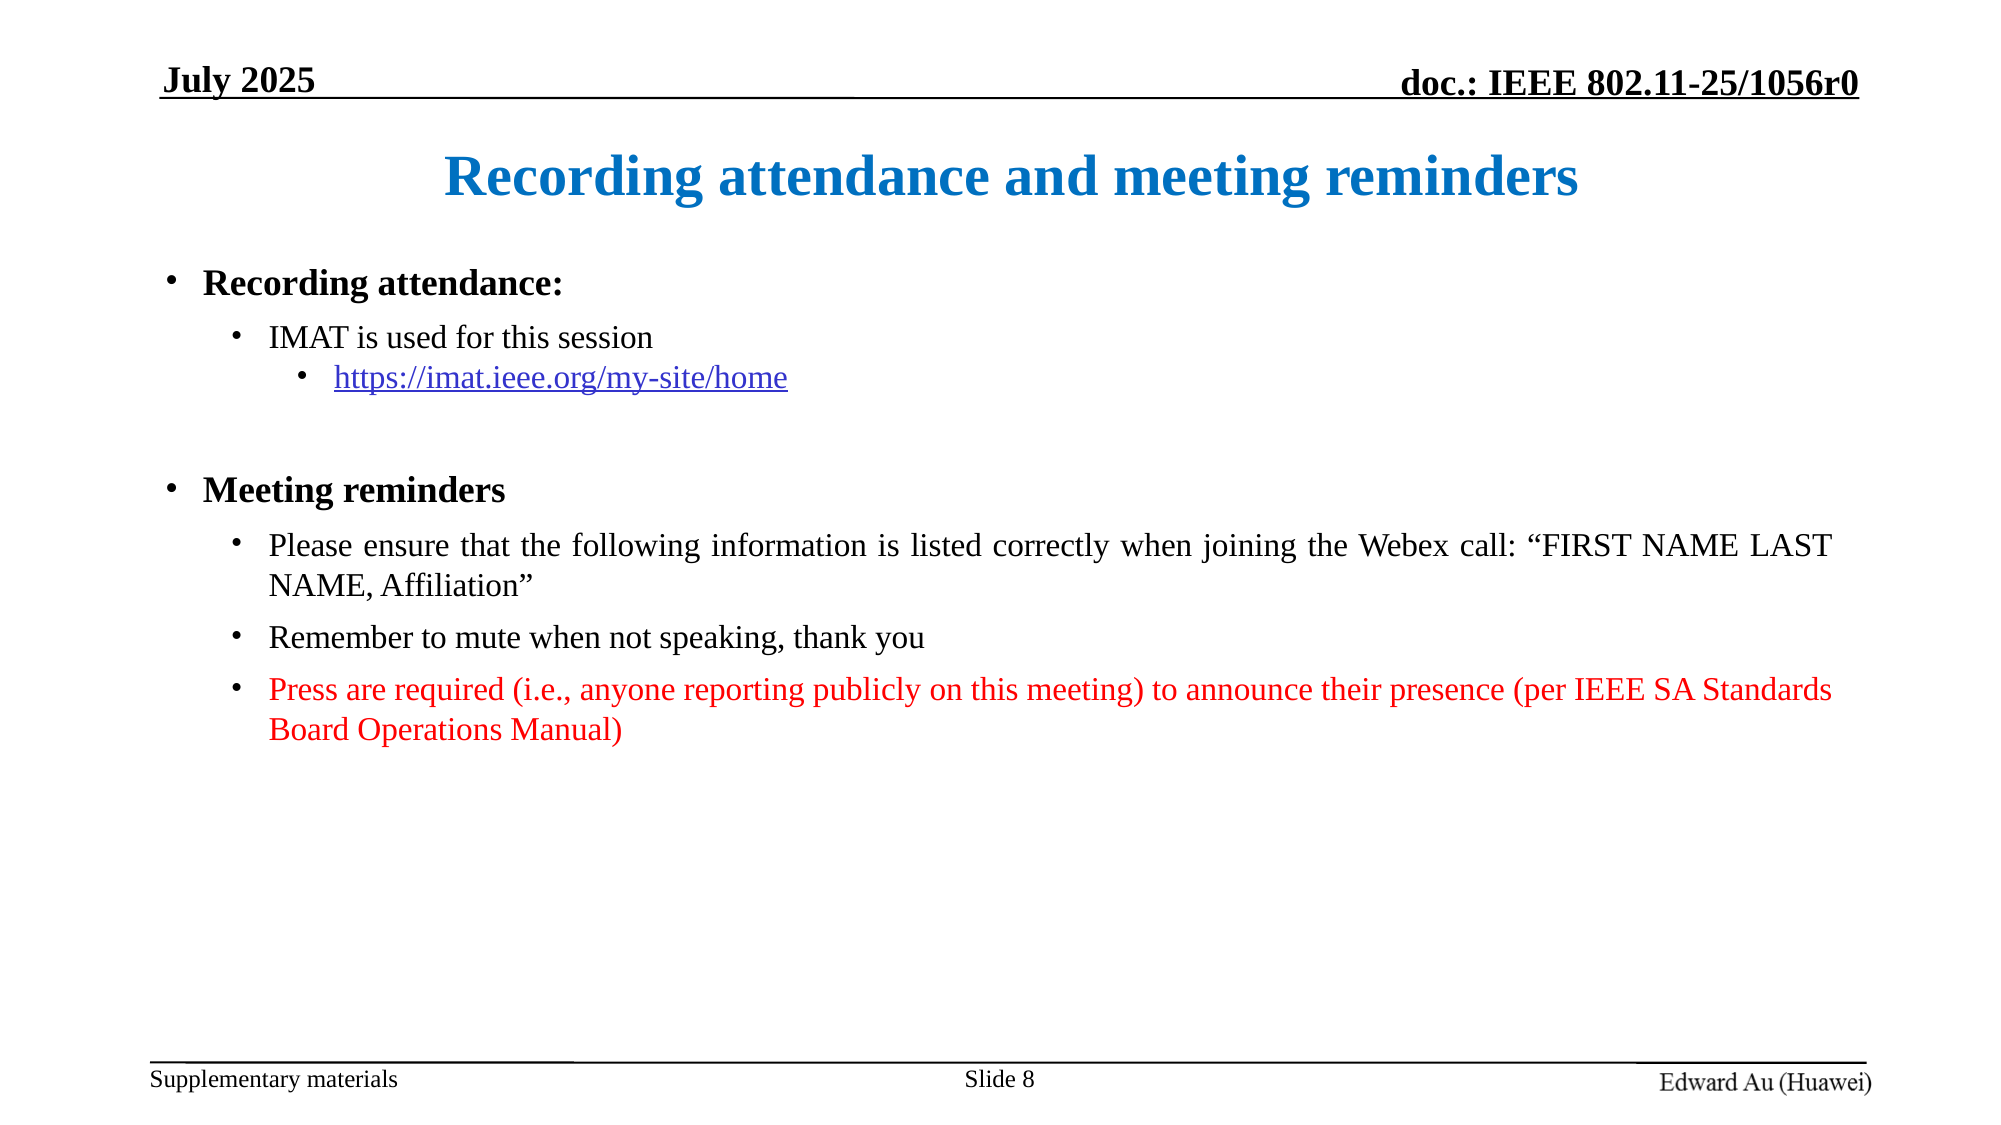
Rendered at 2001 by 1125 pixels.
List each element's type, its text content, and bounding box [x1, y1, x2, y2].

picture [1174, 1058, 1887, 1113]
slide_number Slide 8 [933, 1061, 1067, 1123]
title Recording attendance and meeting reminders [162, 99, 1864, 246]
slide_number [162, 54, 663, 101]
list Recording attendance: IMAT is used for this session https://imat.ieee.org/my-site/home Meeting reminders Please ensure that the following information is listed correctly when joining the Webex call: “FIRST NAME LAST NAME, Affiliation” Remember to mute when not speaking, thank you Press are required (i.e., anyone reporting publicly on this meeting) to announce their presence (per IEEE SA Standards Board Operations Manual) [149, 250, 1869, 1026]
